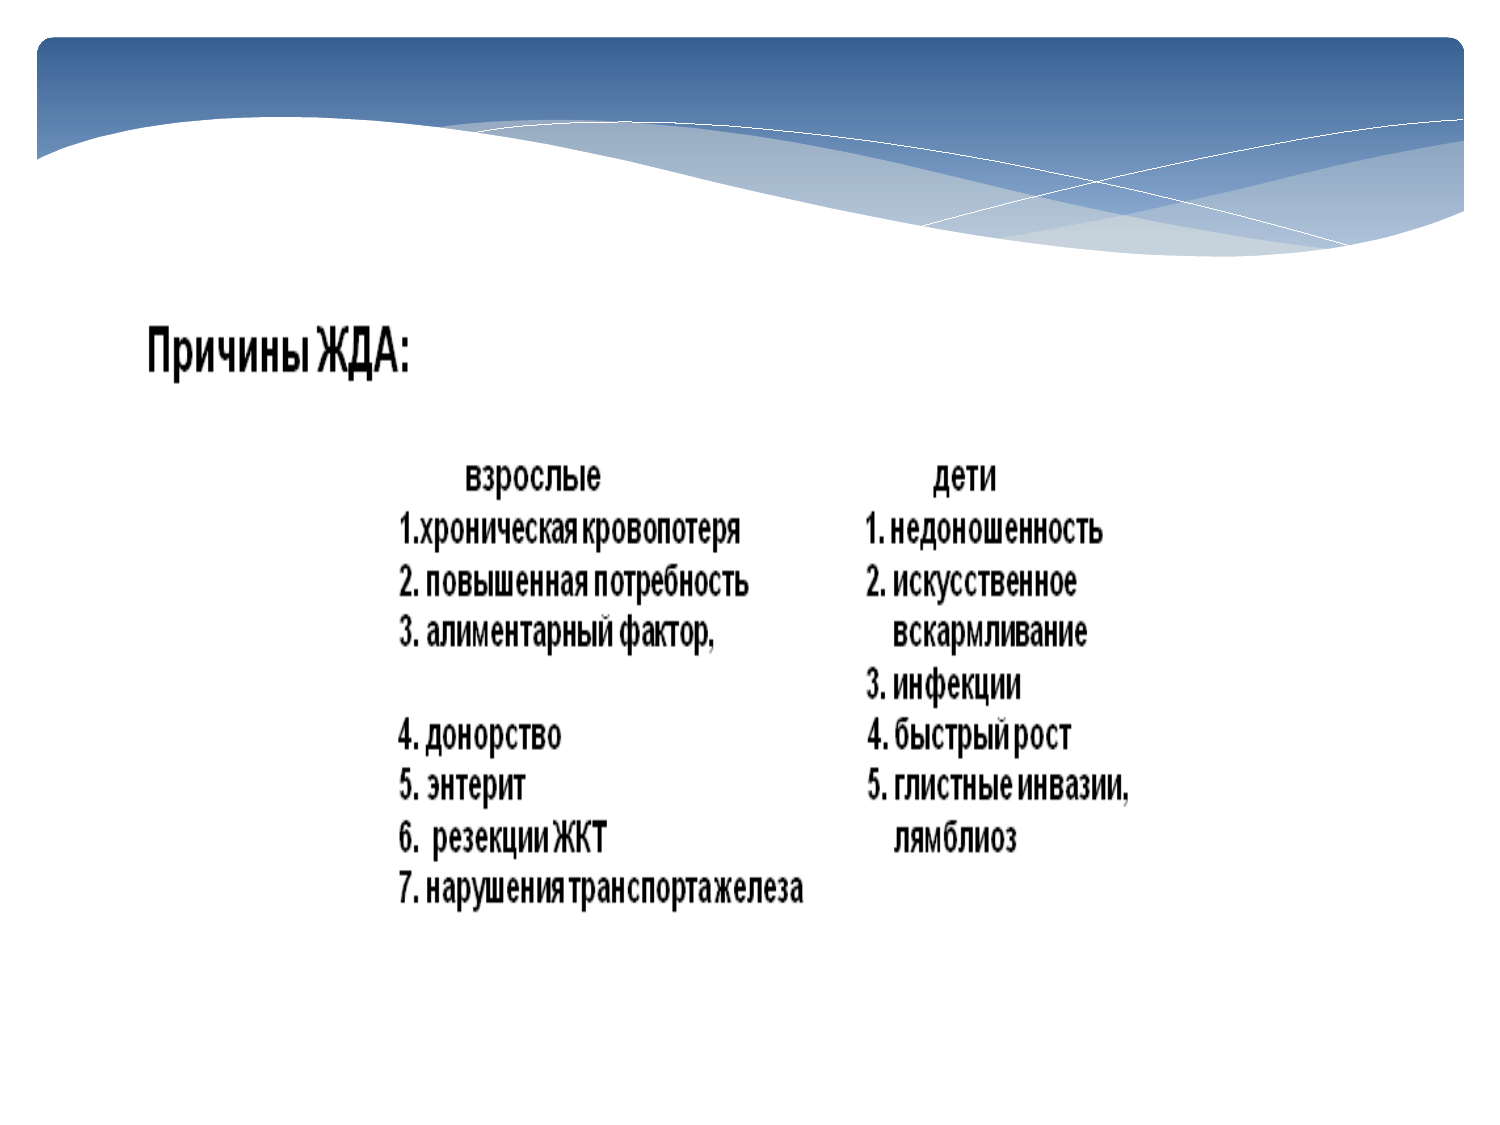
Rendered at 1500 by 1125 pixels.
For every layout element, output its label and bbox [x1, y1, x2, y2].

picture [123, 290, 1436, 918]
